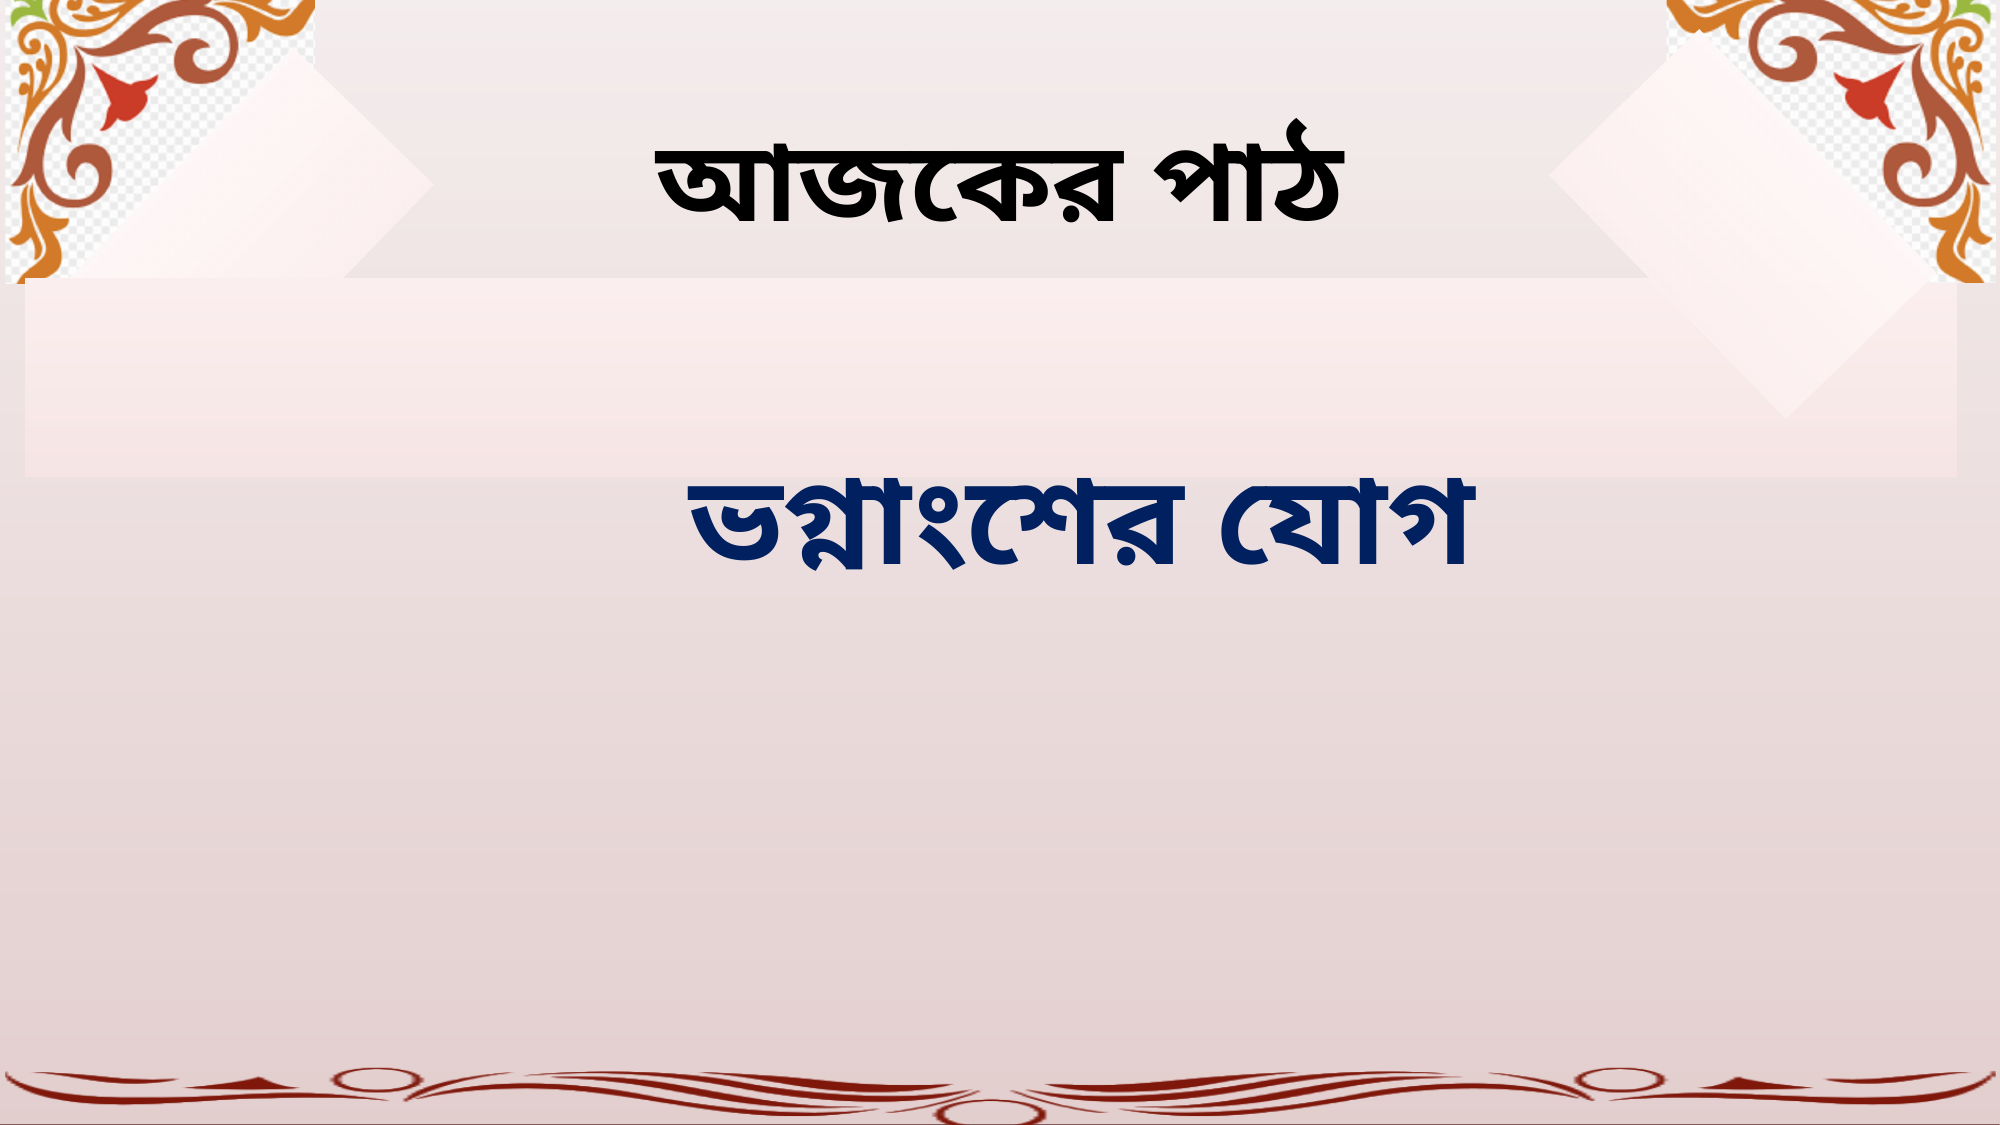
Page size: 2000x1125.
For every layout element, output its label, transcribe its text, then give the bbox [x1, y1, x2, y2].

picture [5, 0, 1996, 477]
text_box ভগ্নাংশের যোগ [550, 432, 1614, 598]
text_box আজকের পাঠ [486, 101, 1513, 252]
